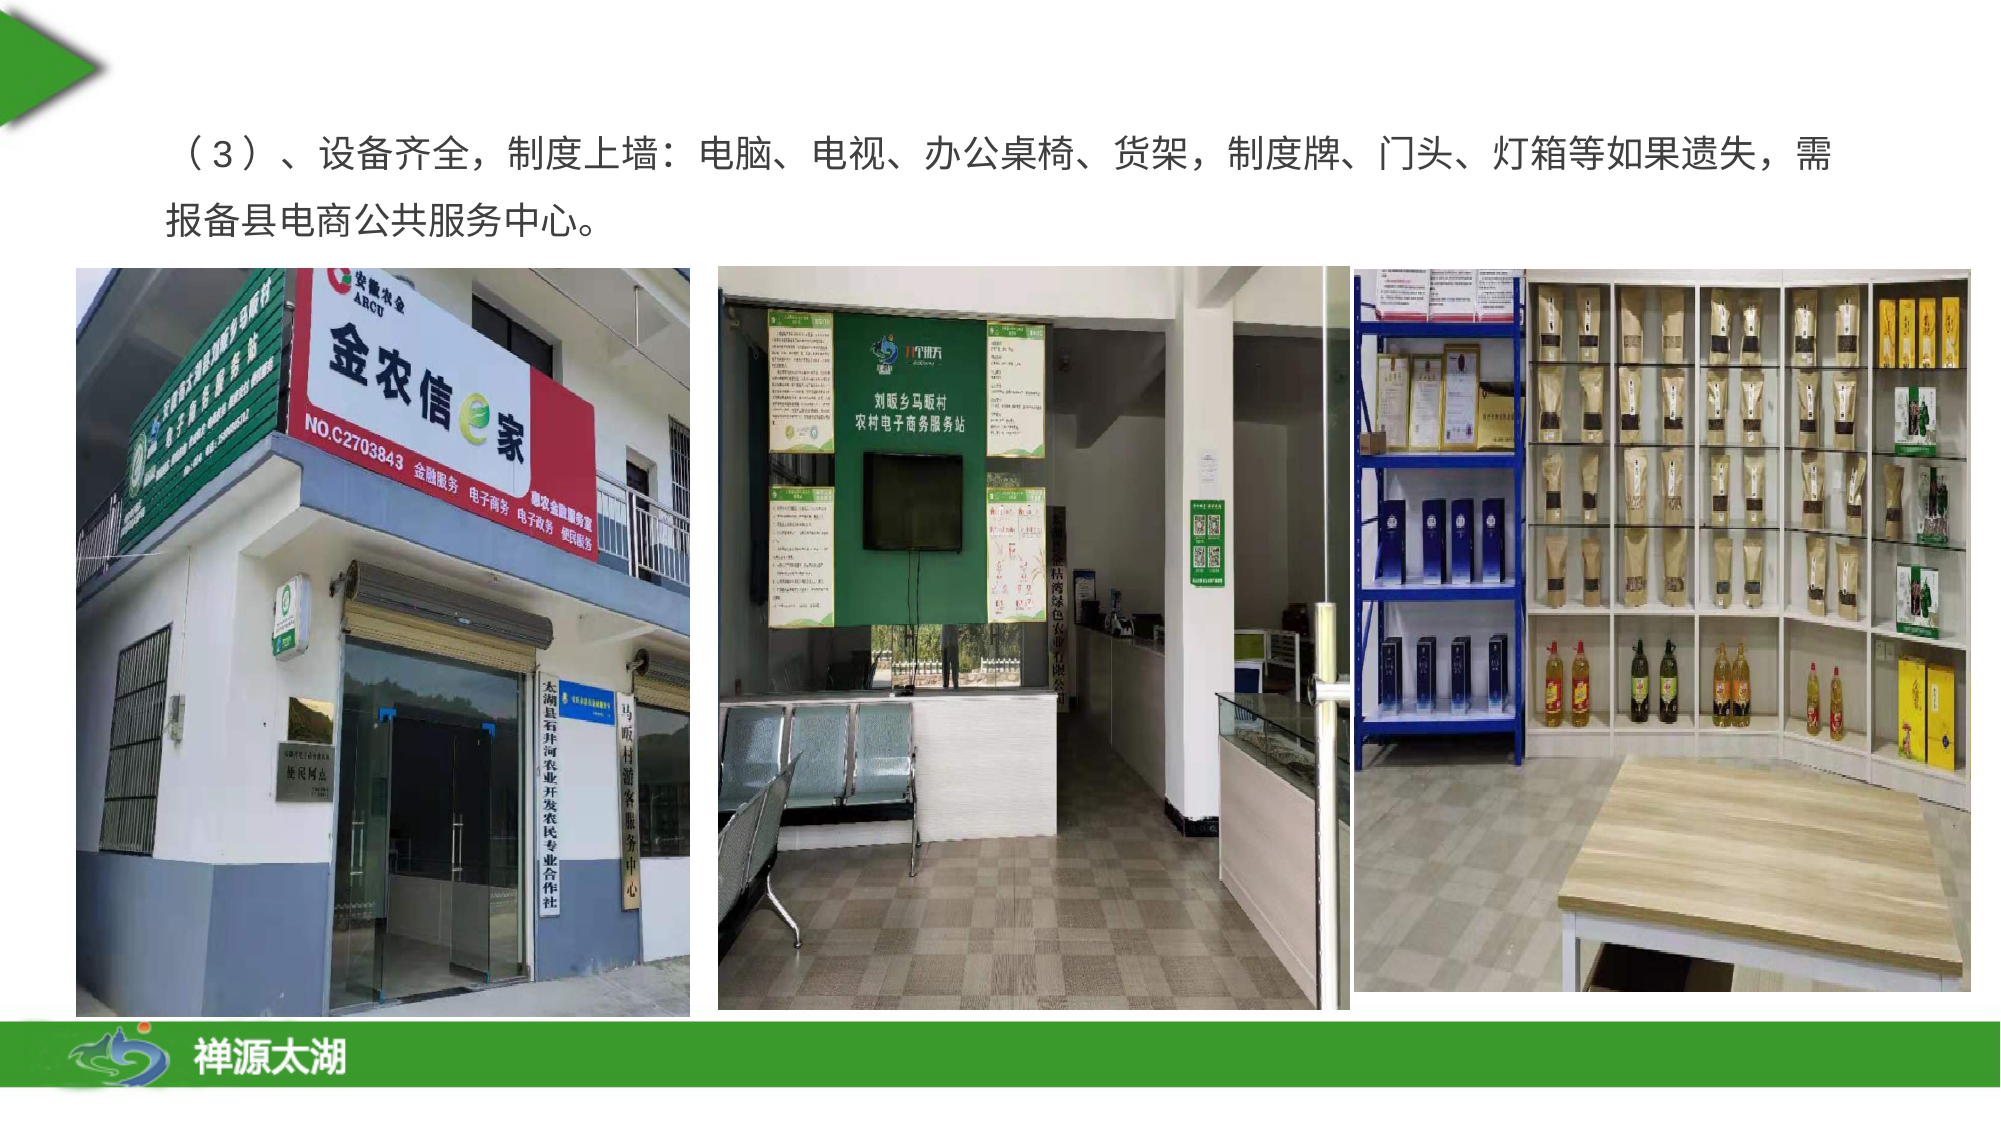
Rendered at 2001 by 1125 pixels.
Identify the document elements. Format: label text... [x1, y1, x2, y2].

text_box （3）、设备齐全，制度上墙：电脑、电视、办公桌椅、货架，制度牌、门头、灯箱等如果遗失，需报备县电商公共服务中心。 [150, 100, 1850, 250]
picture [0, 0, 2001, 1125]
